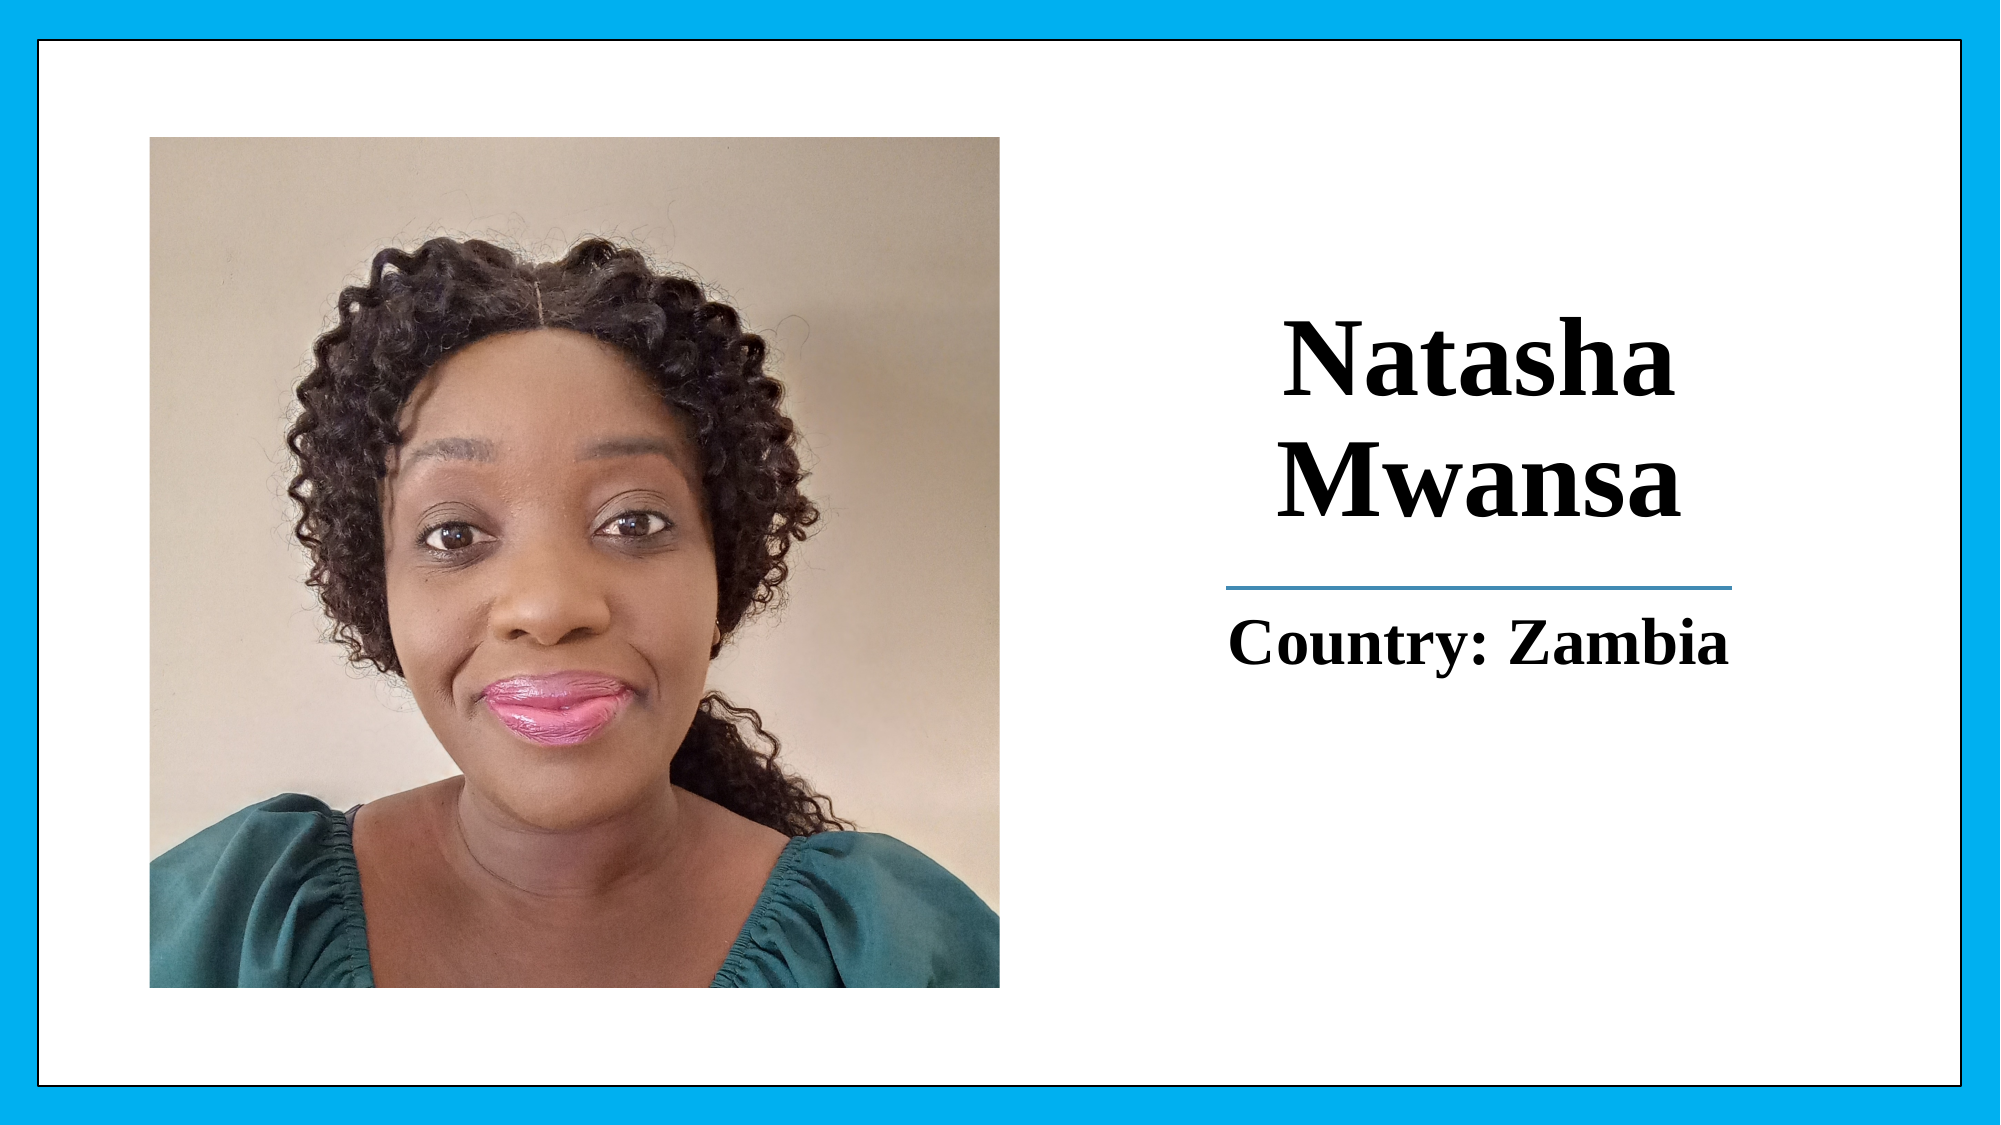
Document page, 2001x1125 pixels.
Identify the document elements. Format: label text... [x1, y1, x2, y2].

text_box Natasha Mwansa [1005, 250, 1960, 589]
picture [149, 136, 1000, 988]
text_box Country: Zambia [1005, 590, 1960, 685]
